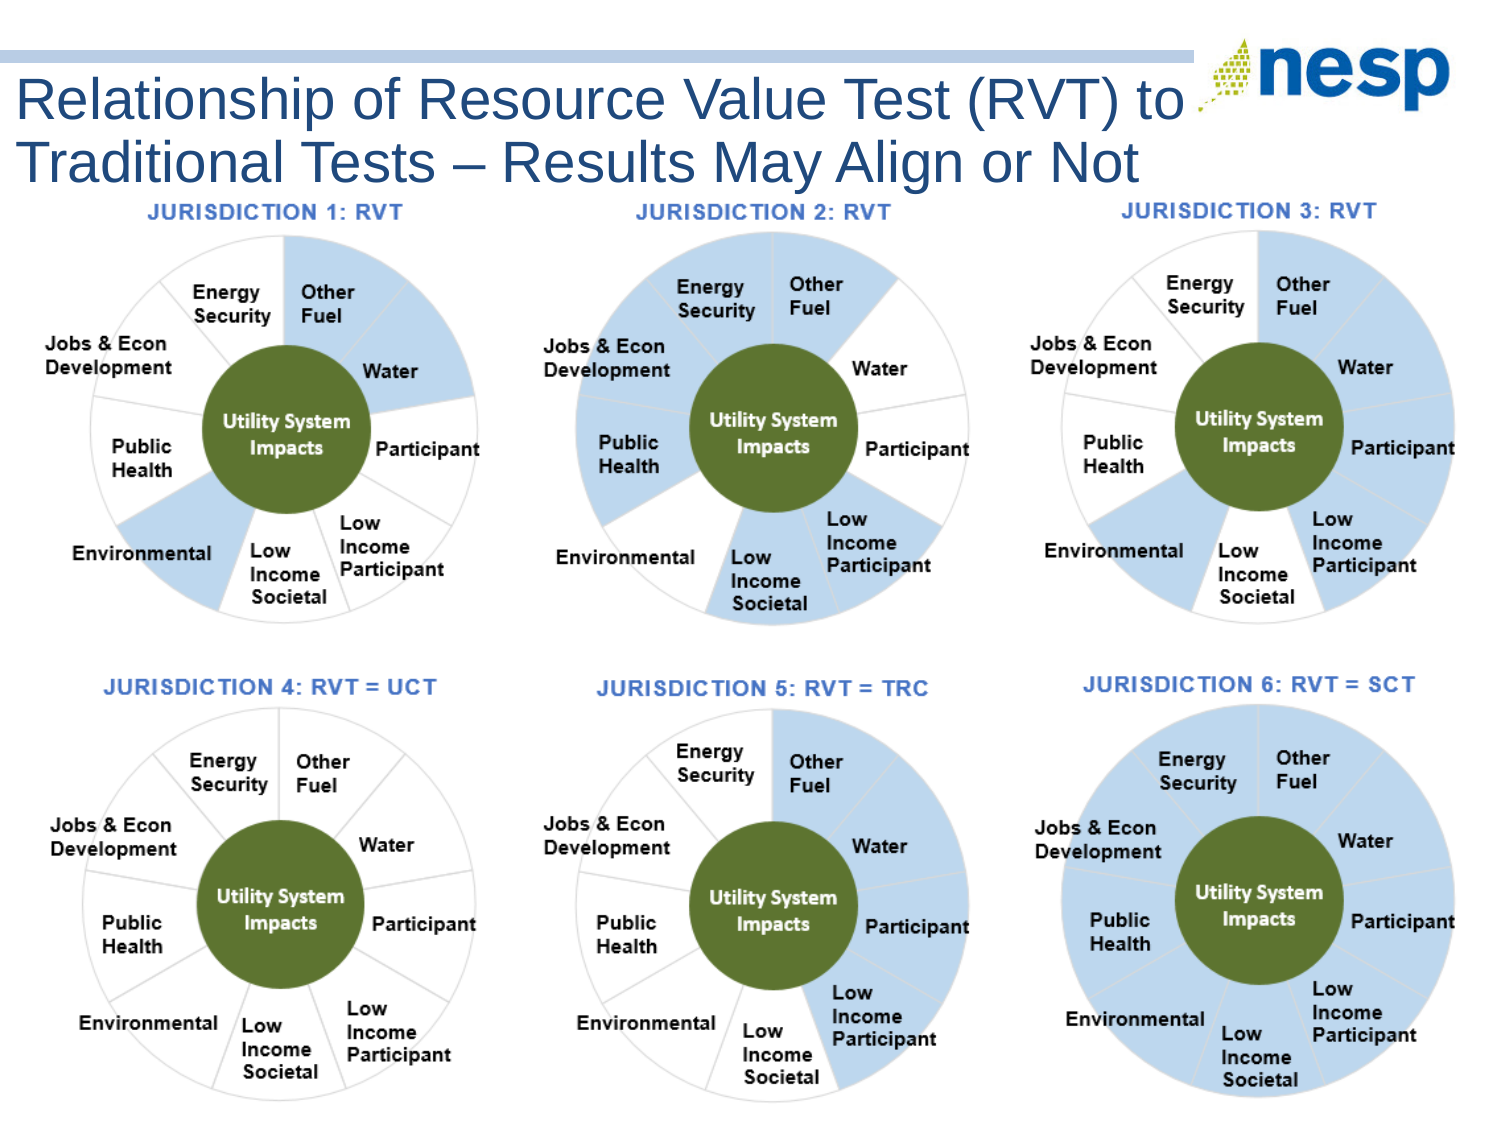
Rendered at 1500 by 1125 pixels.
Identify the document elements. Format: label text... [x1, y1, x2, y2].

picture [24, 179, 1476, 1125]
title Relationship of Resource Value Test (RVT) to Traditional Tests – Results May Align or Not [0, 84, 1397, 180]
picture [1183, 30, 1462, 127]
